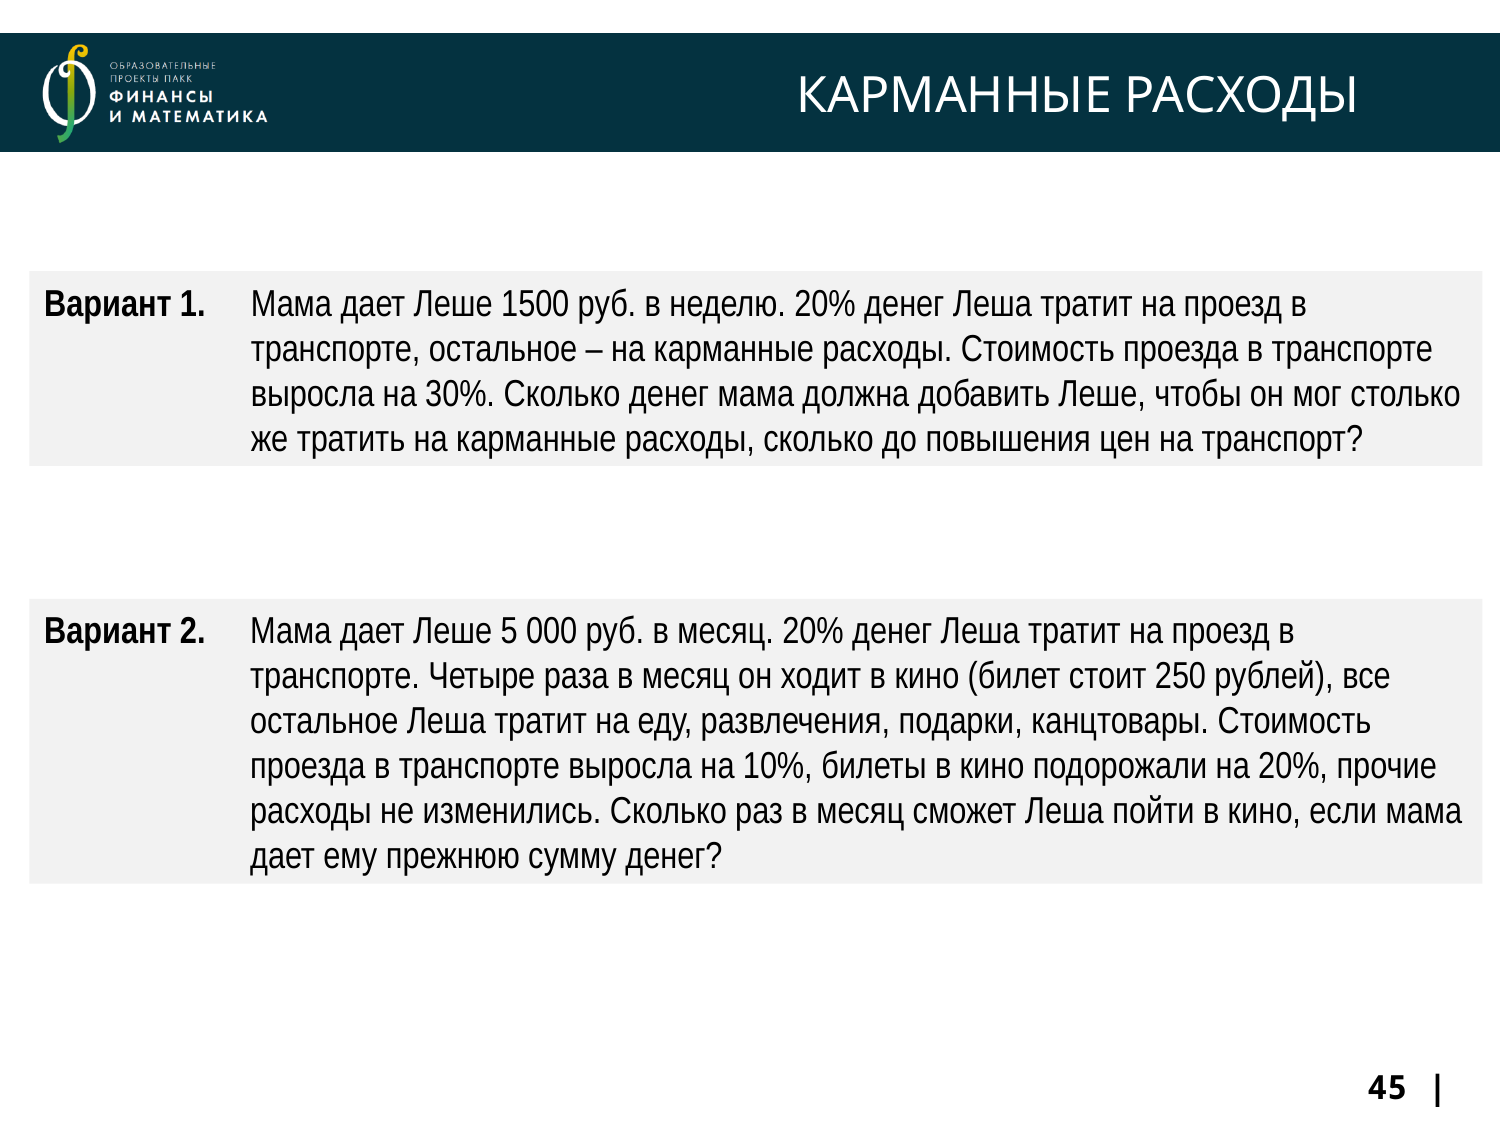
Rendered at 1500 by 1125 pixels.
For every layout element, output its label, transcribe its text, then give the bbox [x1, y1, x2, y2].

picture [186, 111, 199, 122]
text_box Вариант 2. Мама дает Леше 5 000 руб. в месяц. 20% денег Леша тратит на проезд в транспорте. Четыре раза в месяц он ходит в кино (билет стоит 250 рублей), все остальное Леша тратит на еду, развлечения, подарки, канцтовары. Стоимость проезда в транспорте выросла на 10%, билеты в кино подорожали на 20%, прочие расходы не изменились. Сколько раз в месяц сможет Леша пойти в кино, если мама дает ему прежнюю сумму денег? [29, 598, 1483, 884]
picture [163, 111, 170, 122]
picture [43, 45, 96, 142]
picture [128, 91, 138, 102]
picture [172, 91, 181, 102]
picture [217, 111, 223, 122]
title КАРМАННЫЕ РАСХОДЫ [230, 33, 1388, 152]
text_box Вариант 1. Мама дает Леше 1500 руб. в неделю. 20% денег Леша тратит на проезд в транспорте, остальное – на карманные расходы. Стоимость проезда в транспорте выросла на 30%. Сколько денег мама должна добавить Леше, чтобы он мог столько же тратить на карманные расходы, сколько до повышения цен на транспорт? [29, 271, 1483, 466]
picture [175, 111, 181, 122]
picture [143, 91, 153, 102]
picture [187, 91, 195, 102]
picture [110, 91, 122, 102]
picture [204, 111, 213, 122]
picture [200, 91, 211, 102]
picture [150, 111, 160, 122]
picture [110, 111, 116, 122]
picture [133, 111, 145, 122]
picture [157, 91, 167, 102]
